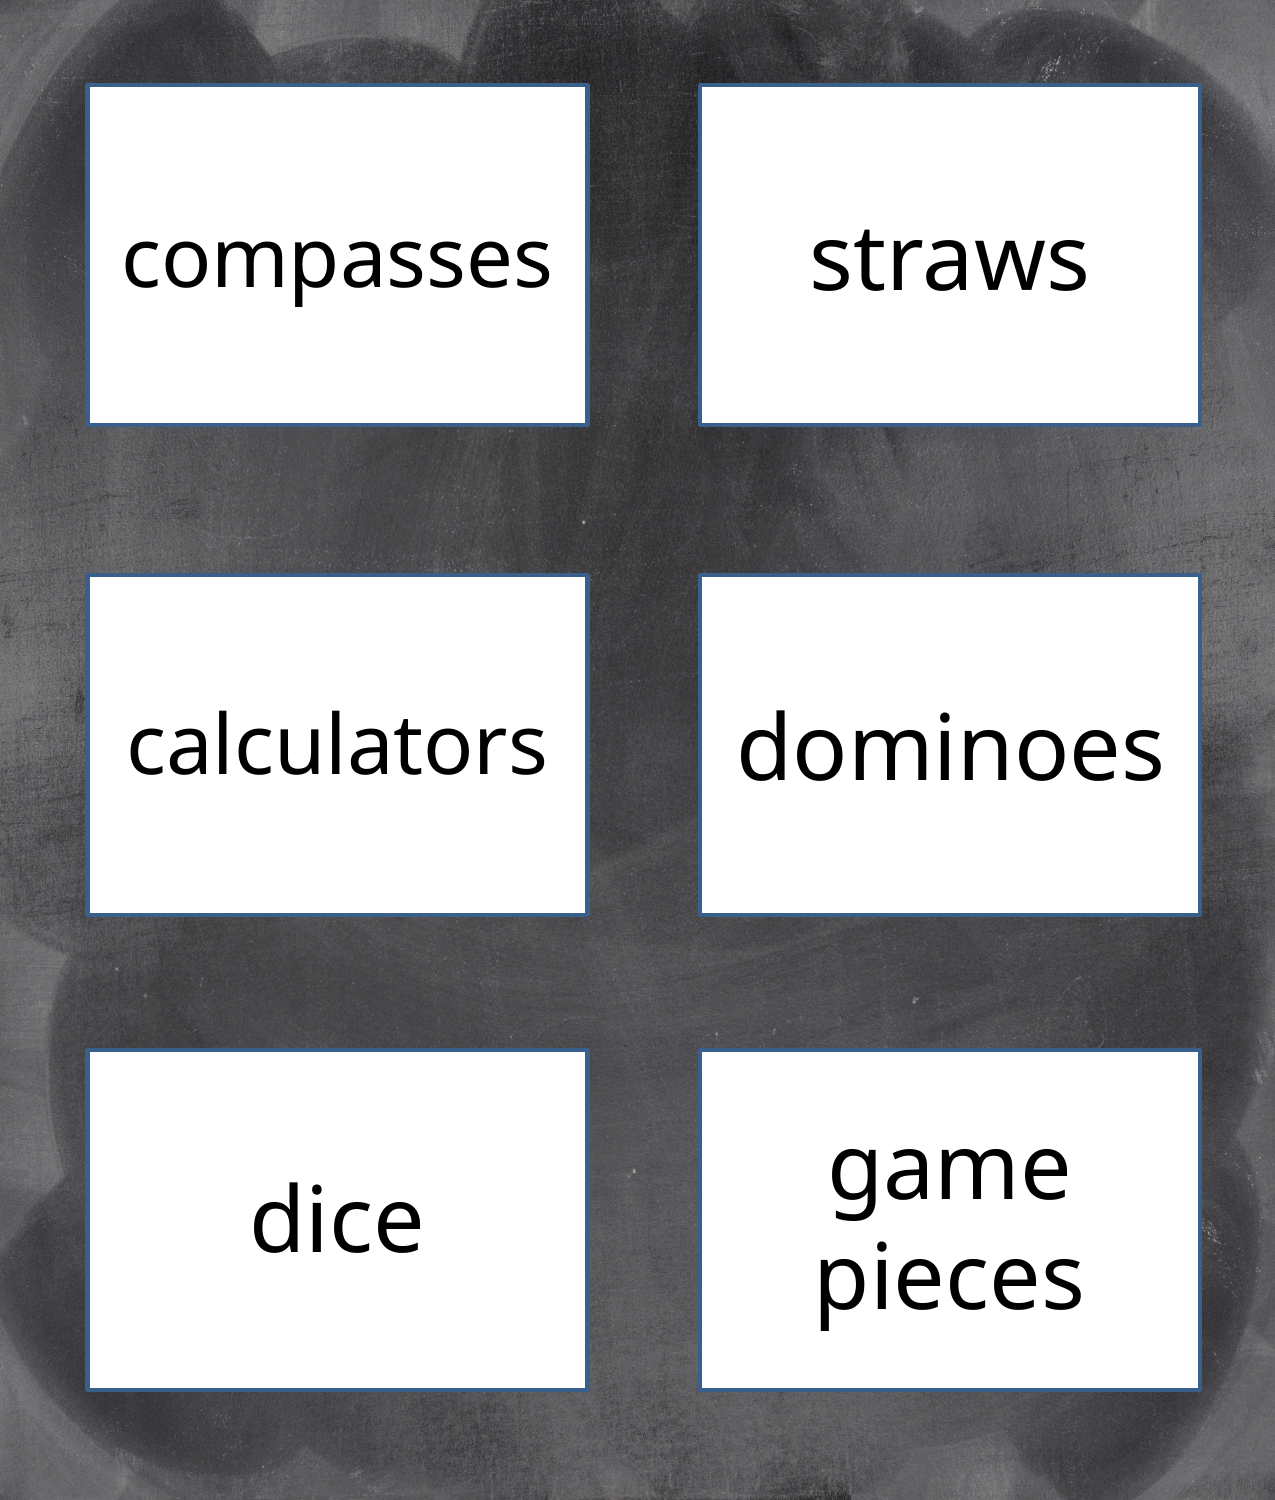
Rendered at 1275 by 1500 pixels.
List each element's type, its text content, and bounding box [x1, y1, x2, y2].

picture [0, 0, 1275, 1500]
text_box calculators [111, 683, 564, 799]
text_box compasses [106, 196, 569, 312]
text_box [698, 573, 1202, 917]
text_box game pieces [712, 1100, 1188, 1335]
text_box [698, 1048, 1202, 1392]
text_box [85, 573, 590, 917]
text_box [85, 83, 590, 427]
text_box straws [794, 191, 1106, 317]
text_box [698, 83, 1202, 427]
text_box [85, 1048, 590, 1392]
text_box dice [234, 1153, 441, 1278]
text_box dominoes [721, 681, 1181, 807]
